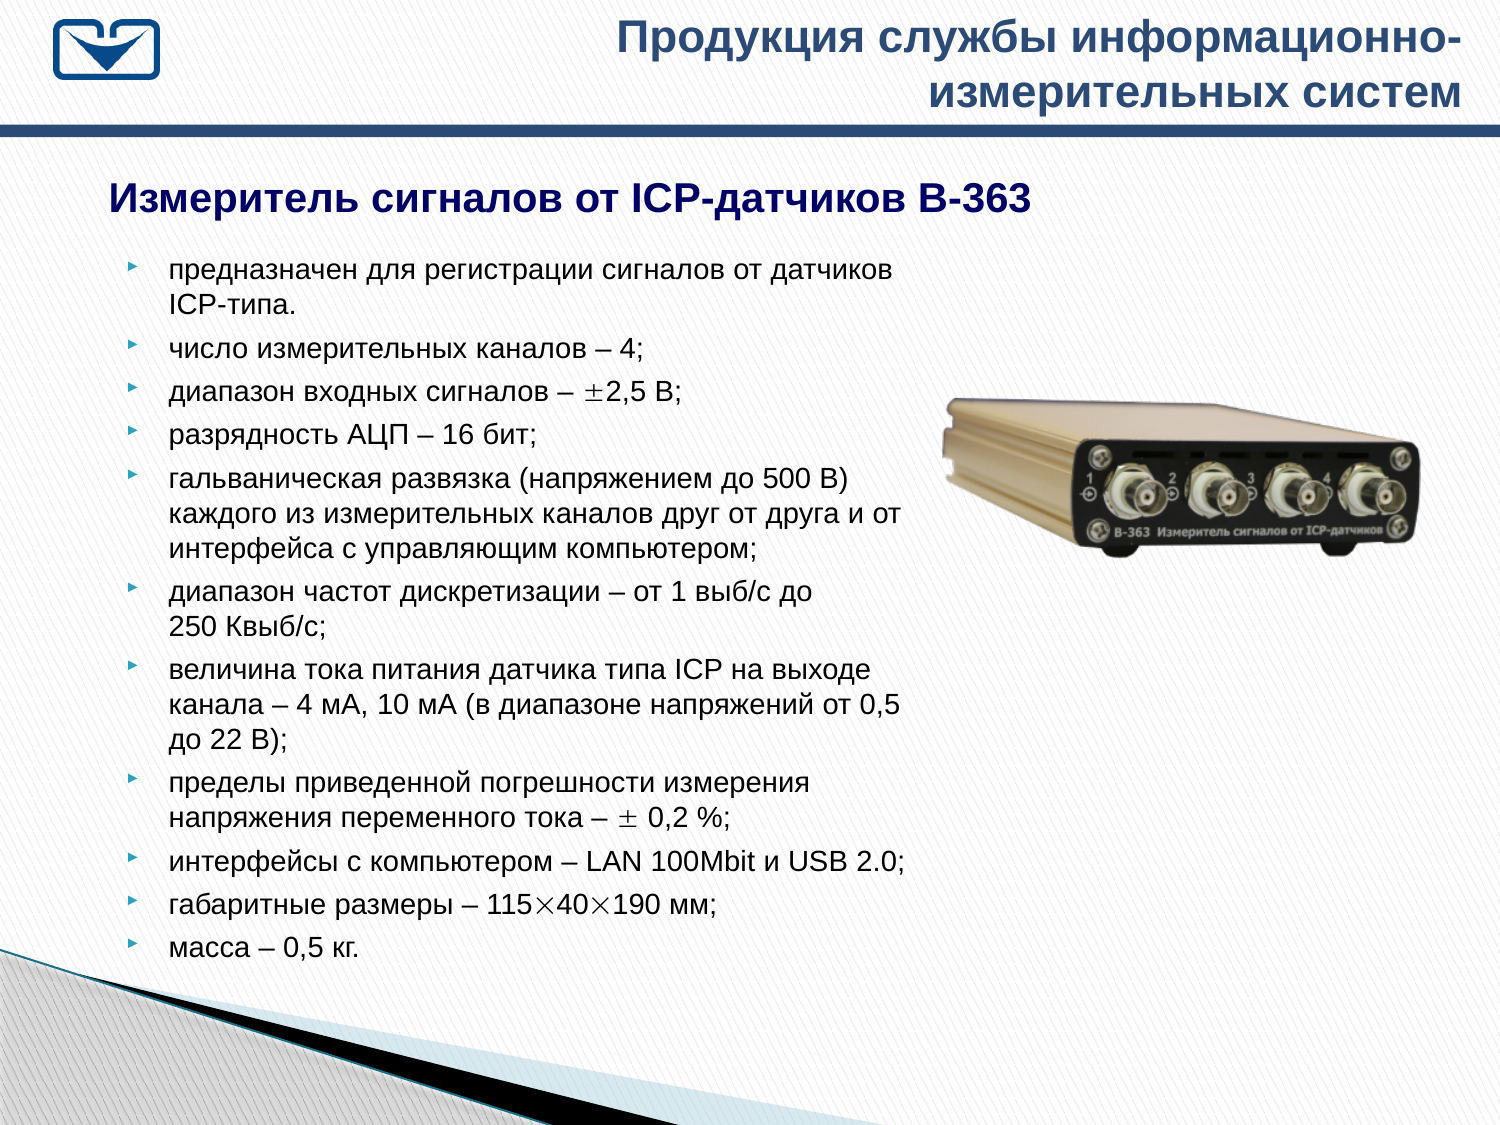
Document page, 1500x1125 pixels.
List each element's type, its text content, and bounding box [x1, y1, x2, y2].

picture [938, 392, 1429, 563]
title Измеритель сигналов от ICP-датчиков В-363 [93, 140, 1188, 251]
text_box Продукция службы информационно-измерительных систем [289, 0, 1478, 125]
list предназначен для регистрации сигналов от датчиков ICP-типа. число измерительных каналов – 4; диапазон входных сигналов – 2,5 В; разрядность АЦП – 16 бит; гальваническая развязка (напряжением до 500 В) каждого из измерительных каналов друг от друга и от интерфейса с управляющим компьютером; диапазон частот дискретизации – от 1 выб/с до 250 Квыб/с; величина тока питания датчика типа ICP на выходе канала – 4 мА, 10 мА (в диапазоне напряжений от 0,5 до 22 В); пределы приведенной погрешности измерения напряжения переменного тока –  0,2 %; интерфейсы с компьютером – LAN 100Mbit и USB 2.0; габаритные размеры – 11540190 мм; масса – 0,5 кг. [93, 243, 940, 716]
text_box [0, 124, 1500, 138]
picture [52, 18, 160, 81]
